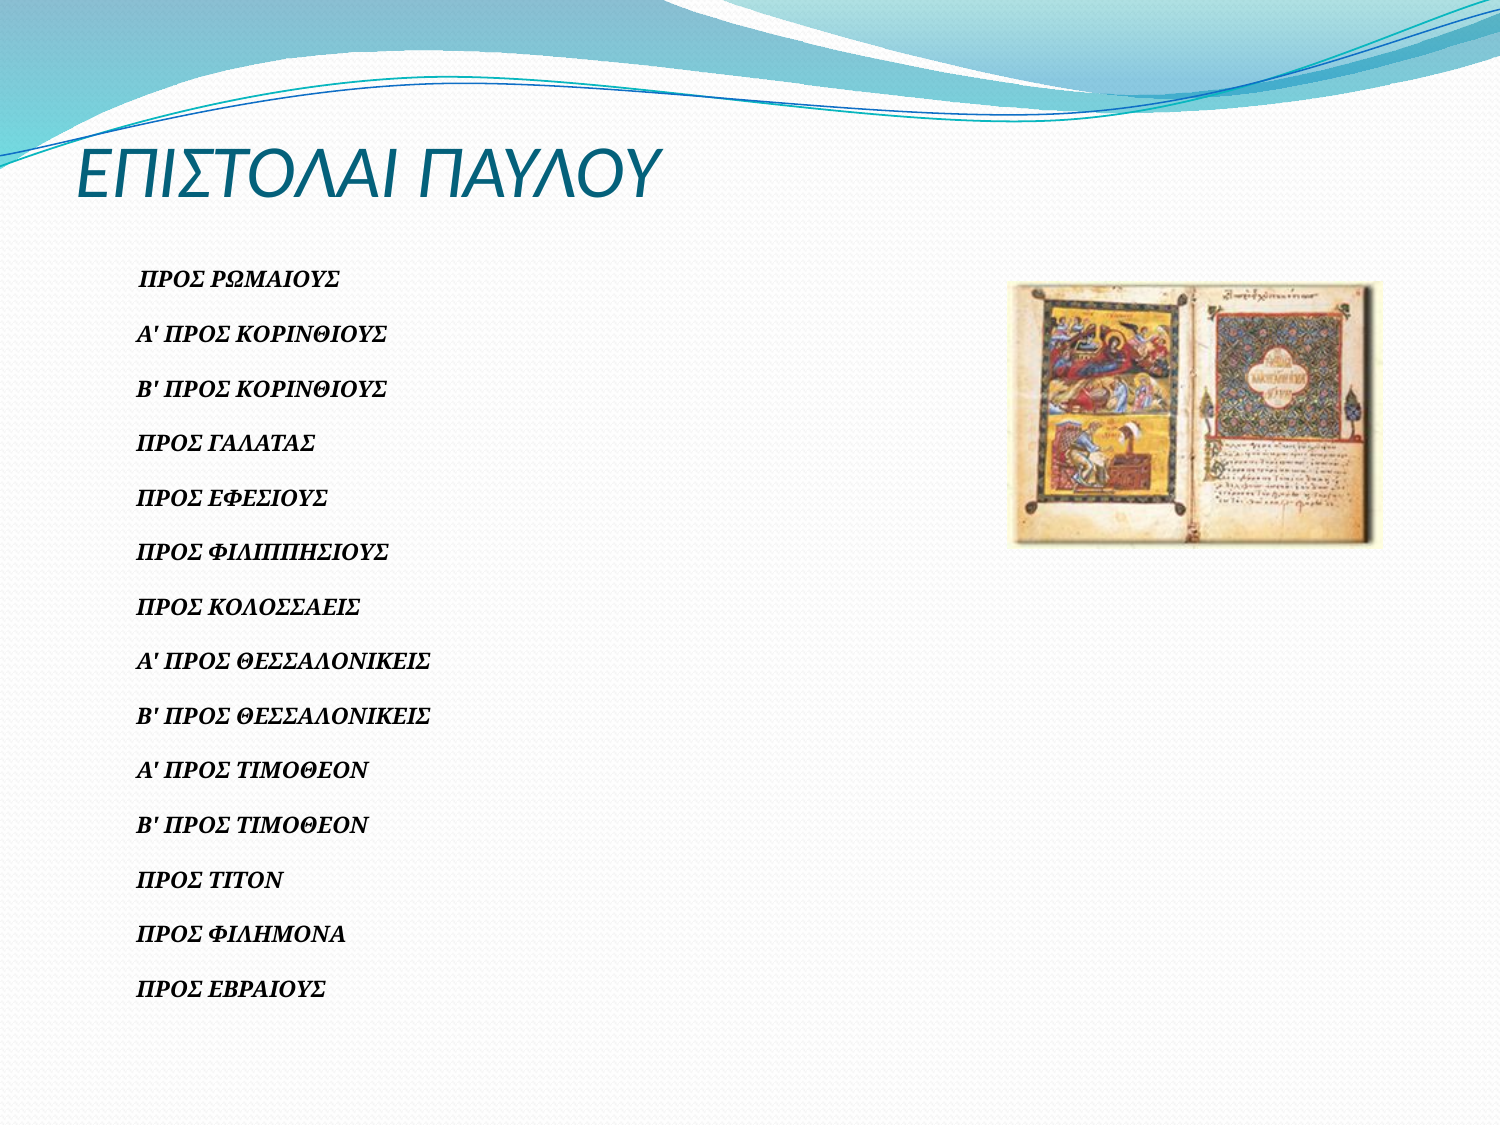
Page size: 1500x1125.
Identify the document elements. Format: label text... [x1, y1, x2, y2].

picture [1007, 280, 1384, 549]
title ΕΠΙΣΤΟΛΑΙ ΠΑΥΛΟΥ [75, 115, 1425, 303]
list ΠΡΟΣ ΡΩΜΑΙΟΥΣ Α' ΠΡΟΣ ΚΟΡΙΝΘΙΟΥΣ Β' ΠΡΟΣ ΚΟΡΙΝΘΙΟΥΣ ΠΡΟΣ ΓΑΛΑΤΑΣ ΠΡΟΣ ΕΦΕΣΙΟΥΣ ΠΡΟΣ ΦΙΛΙΠΠΗΣΙΟΥΣ ΠΡΟΣ ΚΟΛΟΣΣΑΕΙΣ Α' ΠΡΟΣ ΘΕΣΣΑΛΟΝΙΚΕΙΣ Β' ΠΡΟΣ ΘΕΣΣΑΛΟΝΙΚΕΙΣ Α' ΠΡΟΣ ΤΙΜΟΘΕΟΝ Β' ΠΡΟΣ ΤΙΜΟΘΕΟΝ ΠΡΟΣ ΤΙΤΟΝ ΠΡΟΣ ΦΙΛΗΜΟΝΑ ΠΡΟΣ ΕΒΡΑΙΟΥΣ [82, 257, 1432, 1026]
